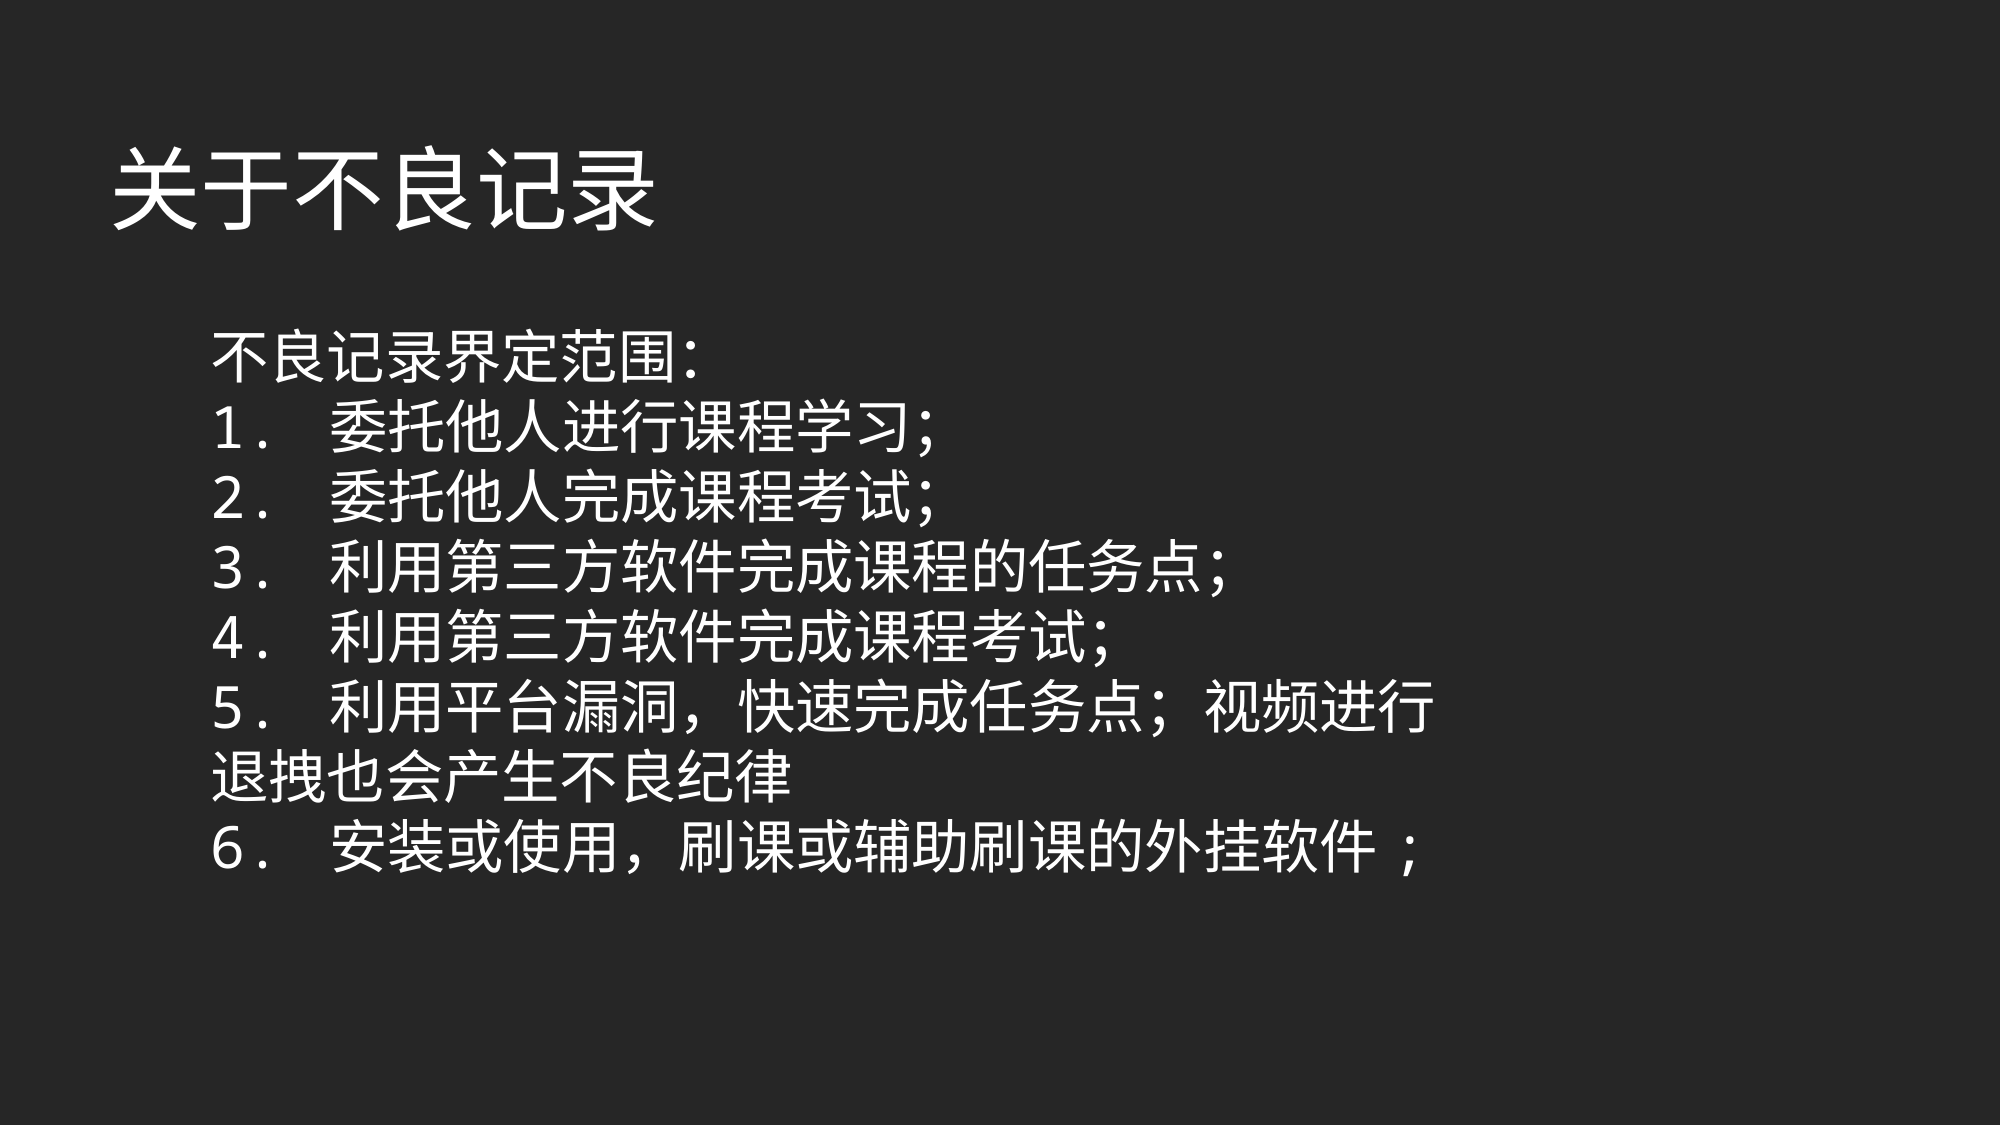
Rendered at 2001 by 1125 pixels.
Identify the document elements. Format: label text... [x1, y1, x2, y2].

text_box 不良记录界定范围： 1. 委托他人进行课程学习； 2. 委托他人完成课程考试； 3. 利用第三方软件完成课程的任务点； 4. 利用第三方软件完成课程考试； 5. 利用平台漏洞，快速完成任务点；视频进行退拽也会产生不良纪律 6. 安装或使用，刷课或辅助刷课的外挂软件; [195, 312, 1497, 978]
title 关于不良记录 [94, 99, 1895, 288]
